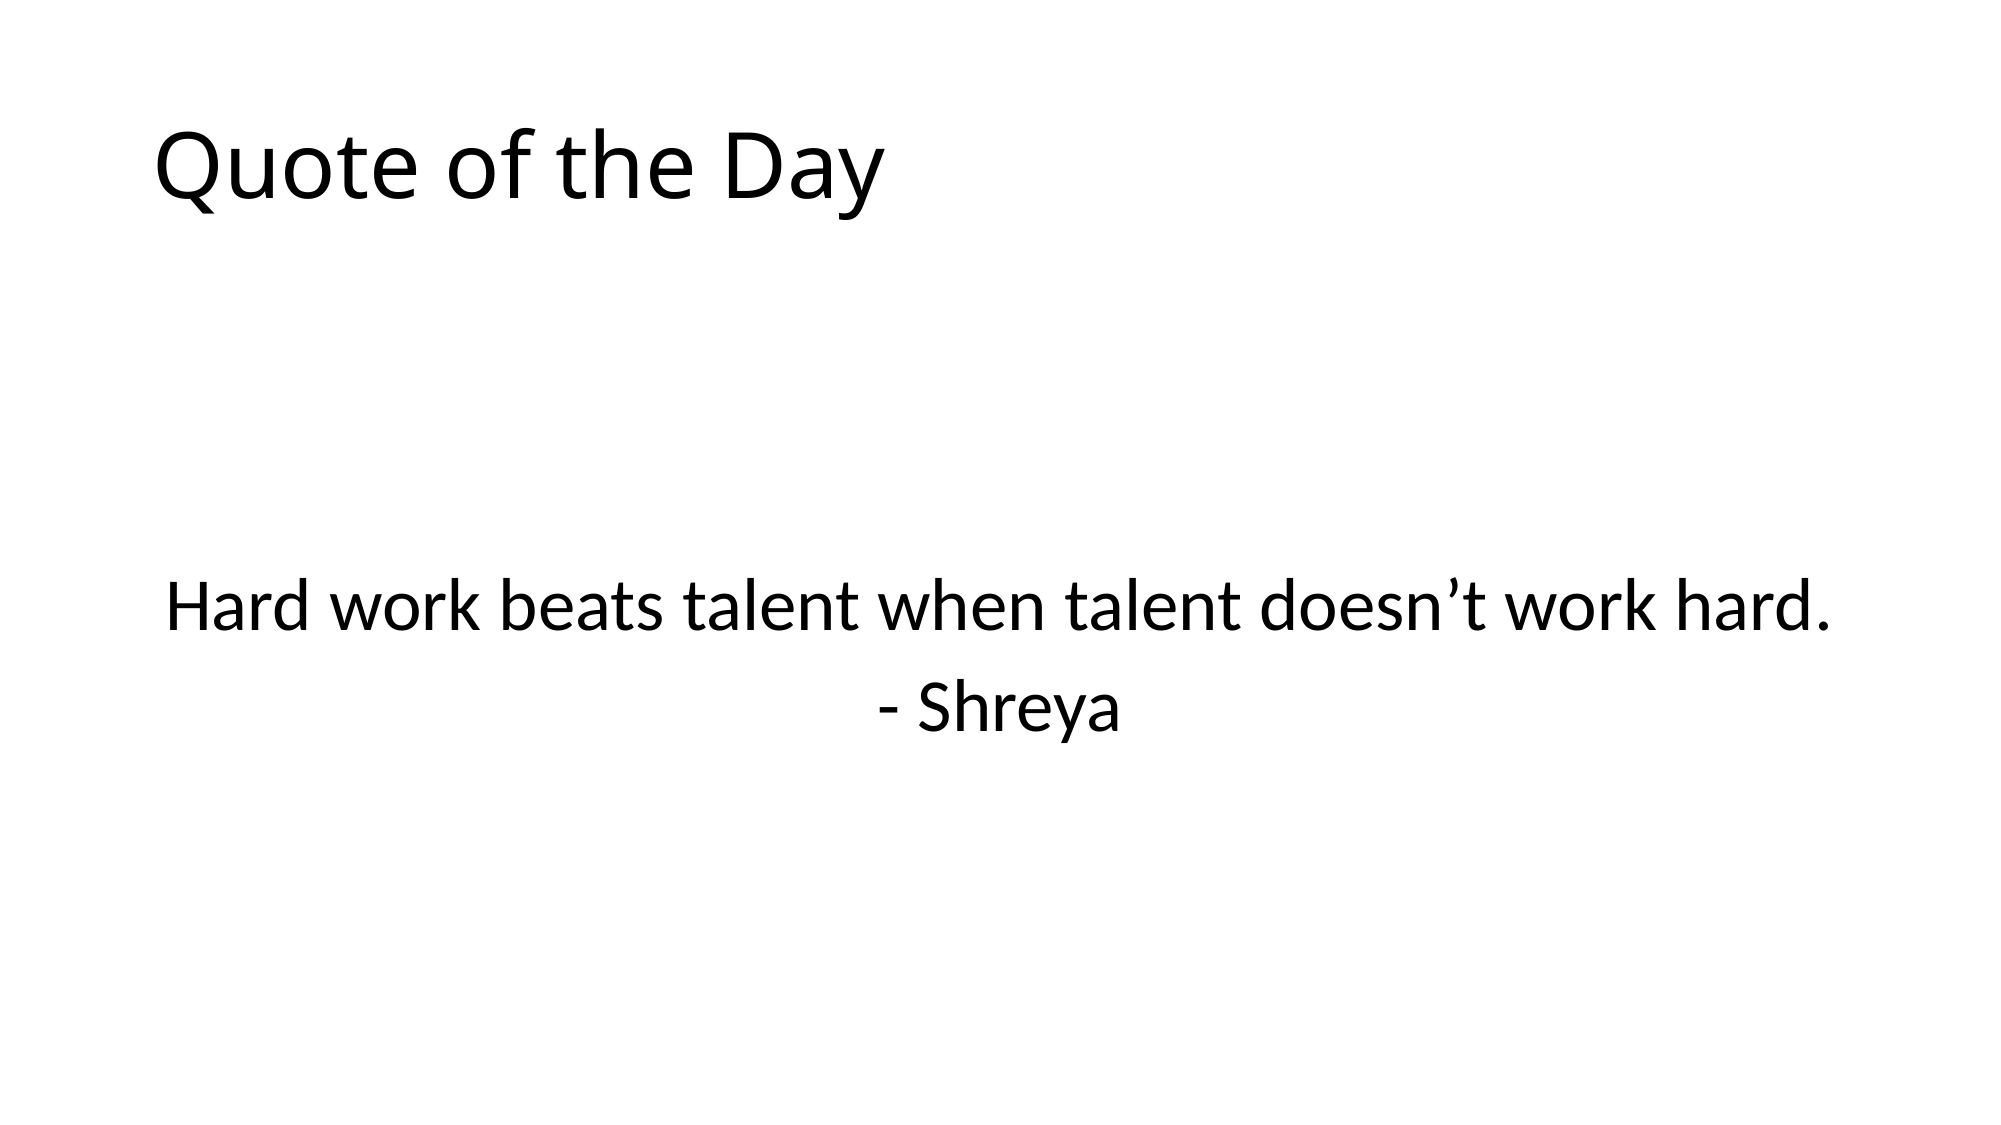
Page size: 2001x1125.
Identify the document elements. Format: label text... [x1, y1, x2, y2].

title Quote of the Day [137, 59, 1863, 278]
list Hard work beats talent when talent doesn’t work hard. - Shreya [137, 299, 1863, 1014]
